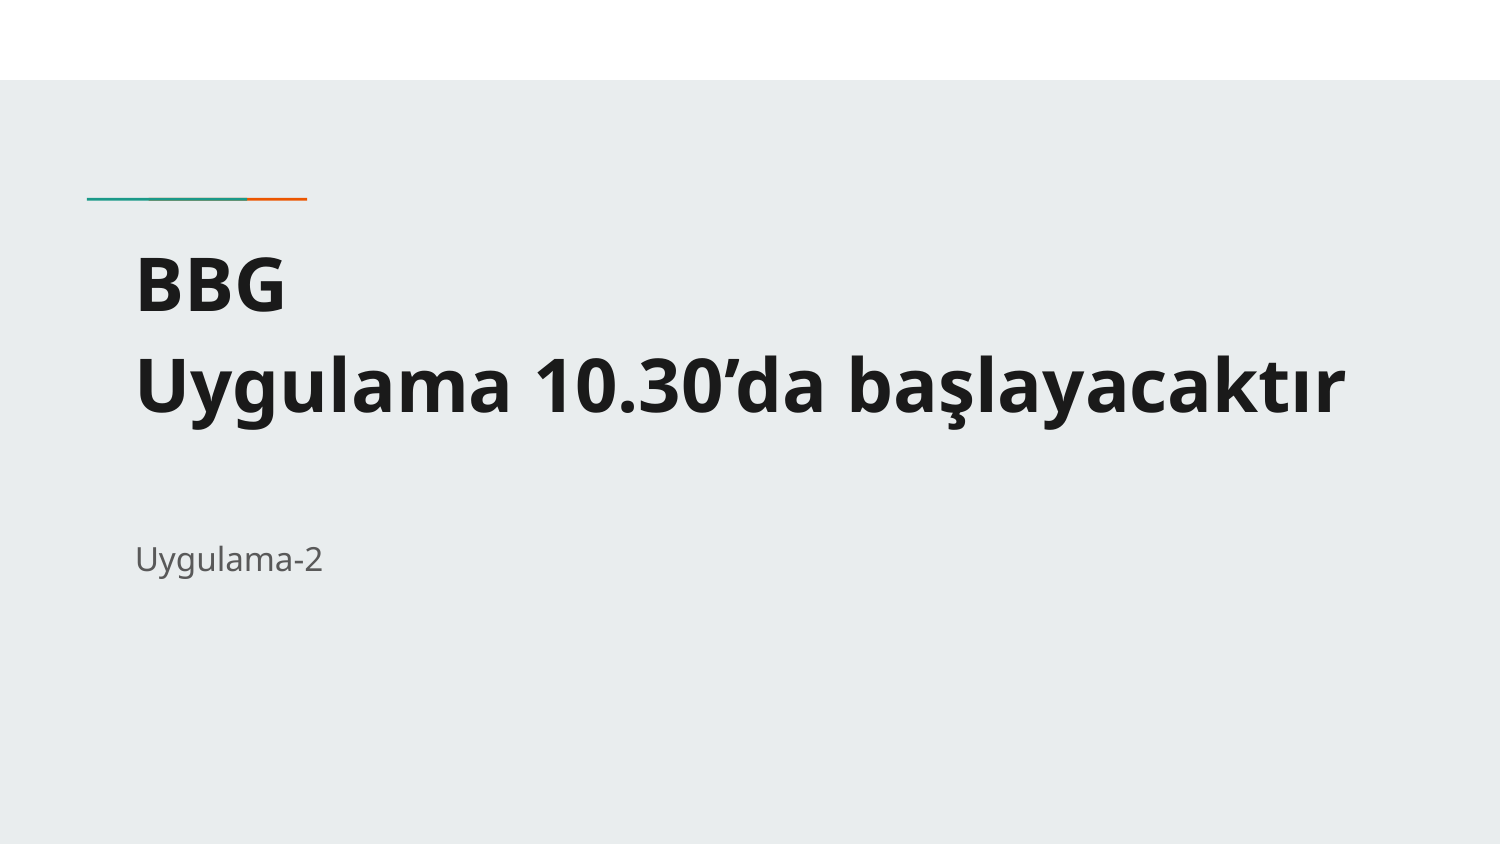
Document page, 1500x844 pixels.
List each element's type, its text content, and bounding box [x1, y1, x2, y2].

title BBG Uygulama 10.30’da başlayacaktır [119, 216, 1381, 520]
subtitle Uygulama-2 [119, 520, 1381, 610]
